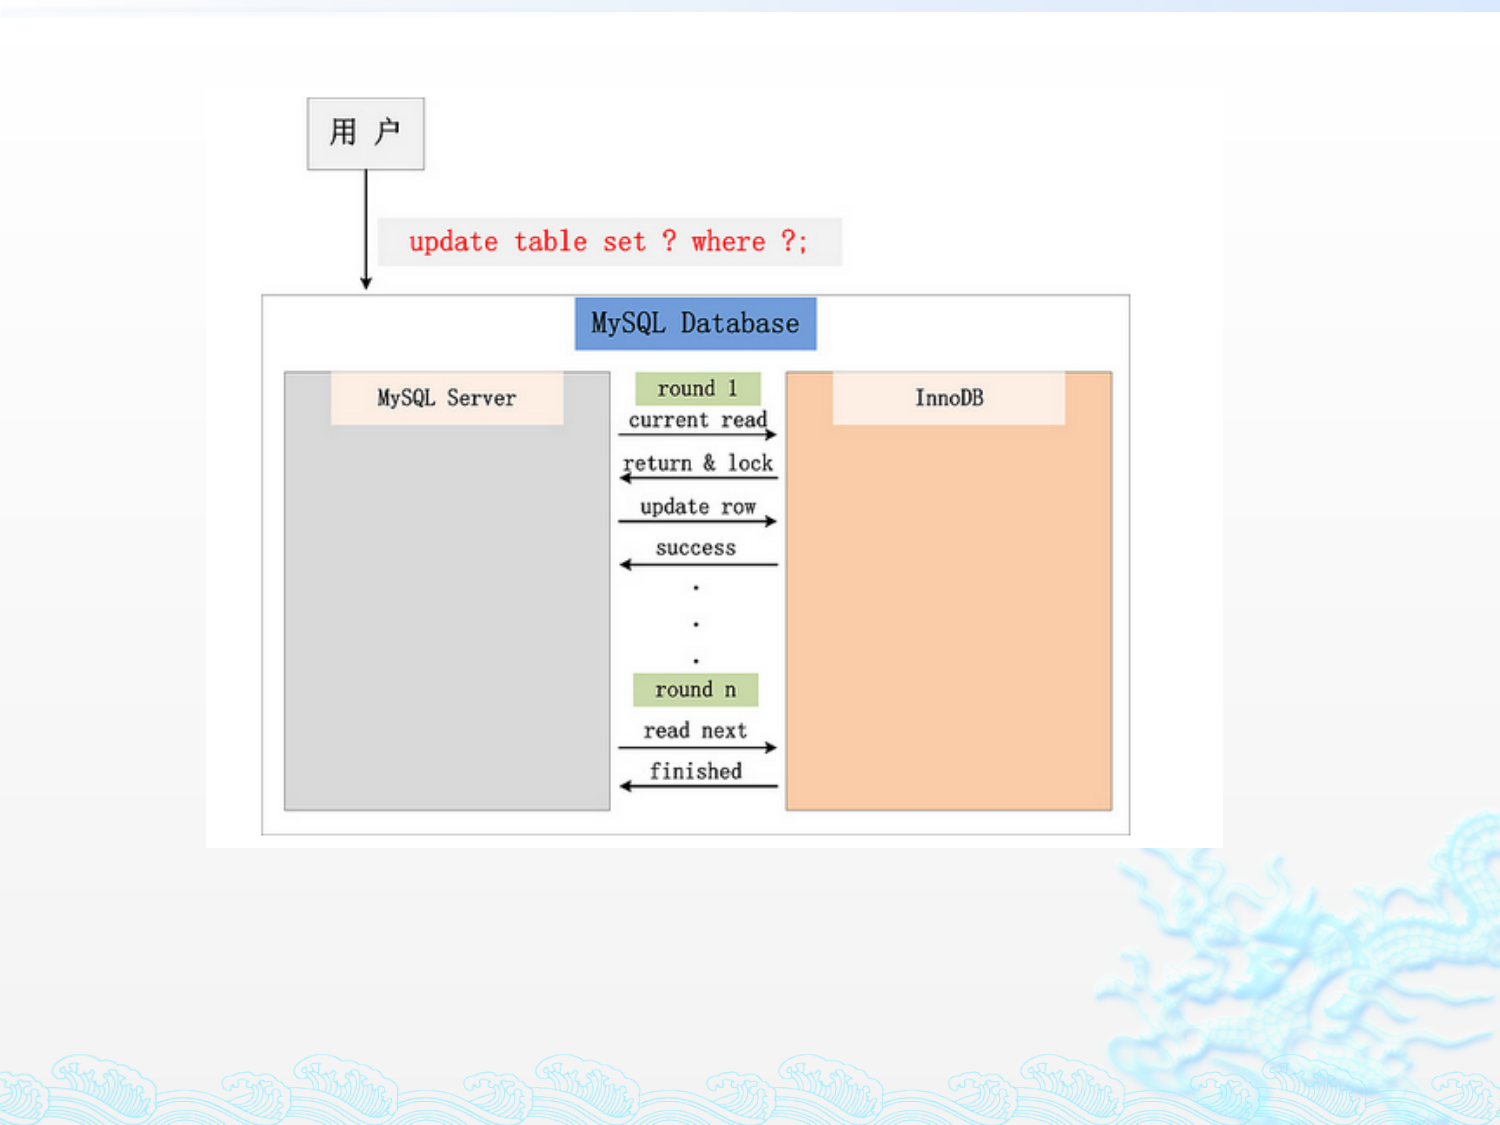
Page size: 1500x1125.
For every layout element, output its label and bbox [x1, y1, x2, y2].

picture [206, 89, 1223, 848]
